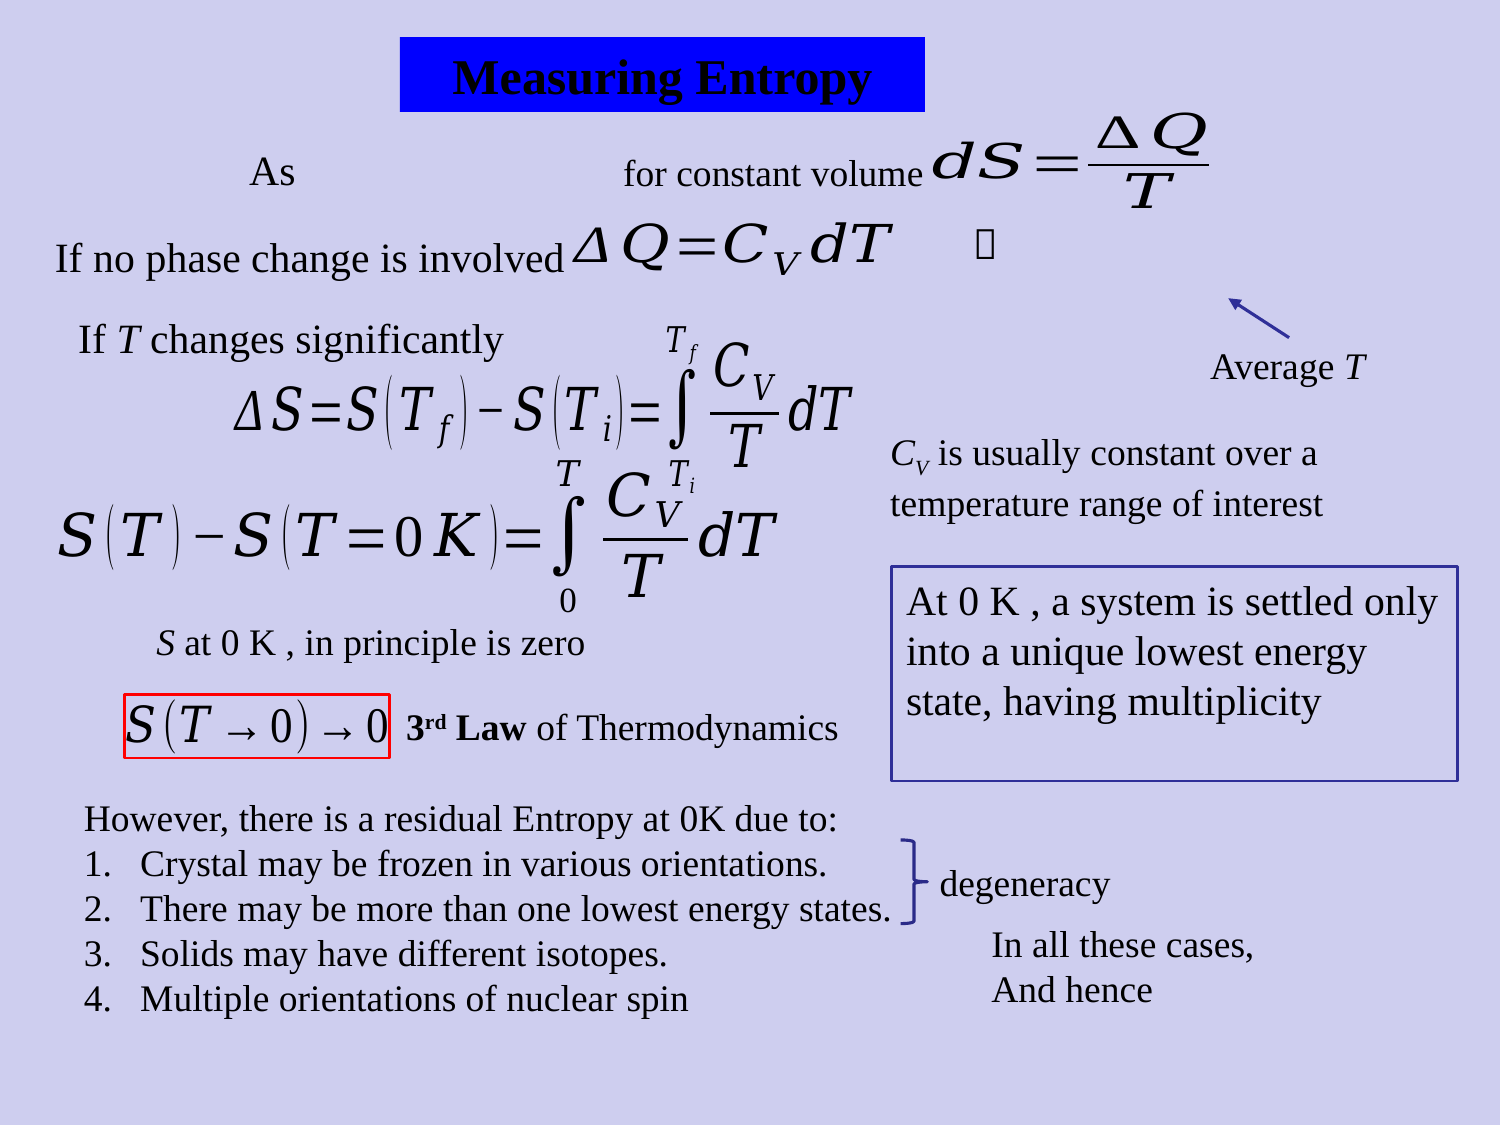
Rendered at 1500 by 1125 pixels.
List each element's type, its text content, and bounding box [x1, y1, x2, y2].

text_box However, there is a residual Entropy at 0K due to: Crystal may be frozen in various orientations. There may be more than one lowest energy states. Solids may have different isotopes. Multiple orientations of nuclear spin [69, 786, 1136, 1027]
text_box Measuring Entropy [399, 37, 925, 112]
text_box degeneracy [924, 851, 1145, 912]
text_box for constant volume [608, 141, 955, 201]
text_box [900, 839, 929, 925]
text_box S at 0 K , in principle is zero [141, 610, 615, 671]
text_box 3rd Law of Thermodynamics [391, 695, 892, 756]
text_box If no phase change is involved [39, 223, 615, 288]
text_box If T changes significantly [63, 304, 639, 370]
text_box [1228, 297, 1290, 338]
text_box Average T [1195, 334, 1383, 395]
text_box CV is usually constant over a temperature range of interest [875, 420, 1388, 532]
